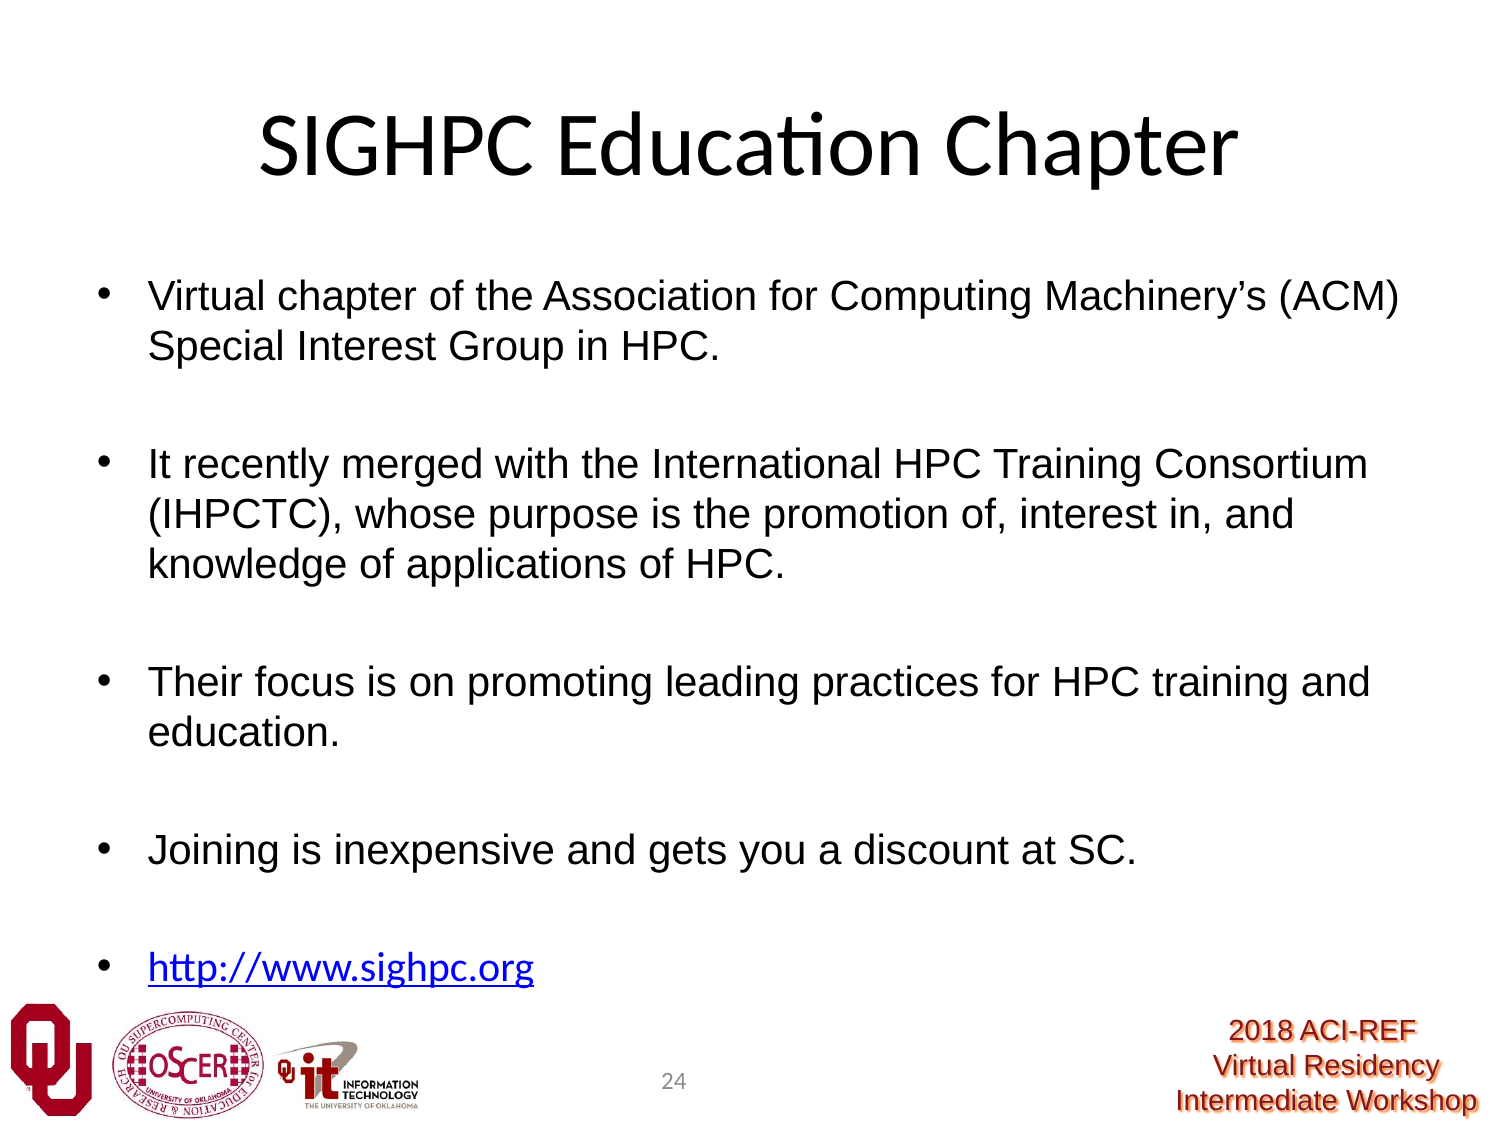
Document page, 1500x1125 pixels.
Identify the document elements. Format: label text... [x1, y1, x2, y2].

picture [9, 1001, 93, 1119]
picture [112, 1011, 427, 1119]
text_box 24 [537, 1050, 702, 1110]
text_box SIGHPC Education Chapter [75, 45, 1425, 233]
text_box Virtual chapter of the Association for Computing Machinery’s (ACM) Special Interest Group in HPC. It recently merged with the International HPC Training Consortium (IHPCTC), whose purpose is the promotion of, interest in, and knowledge of applications of HPC. Their focus is on promoting leading practices for HPC training and education. Joining is inexpensive and gets you a discount at SC. http://www.sighpc.org [82, 260, 1476, 1004]
